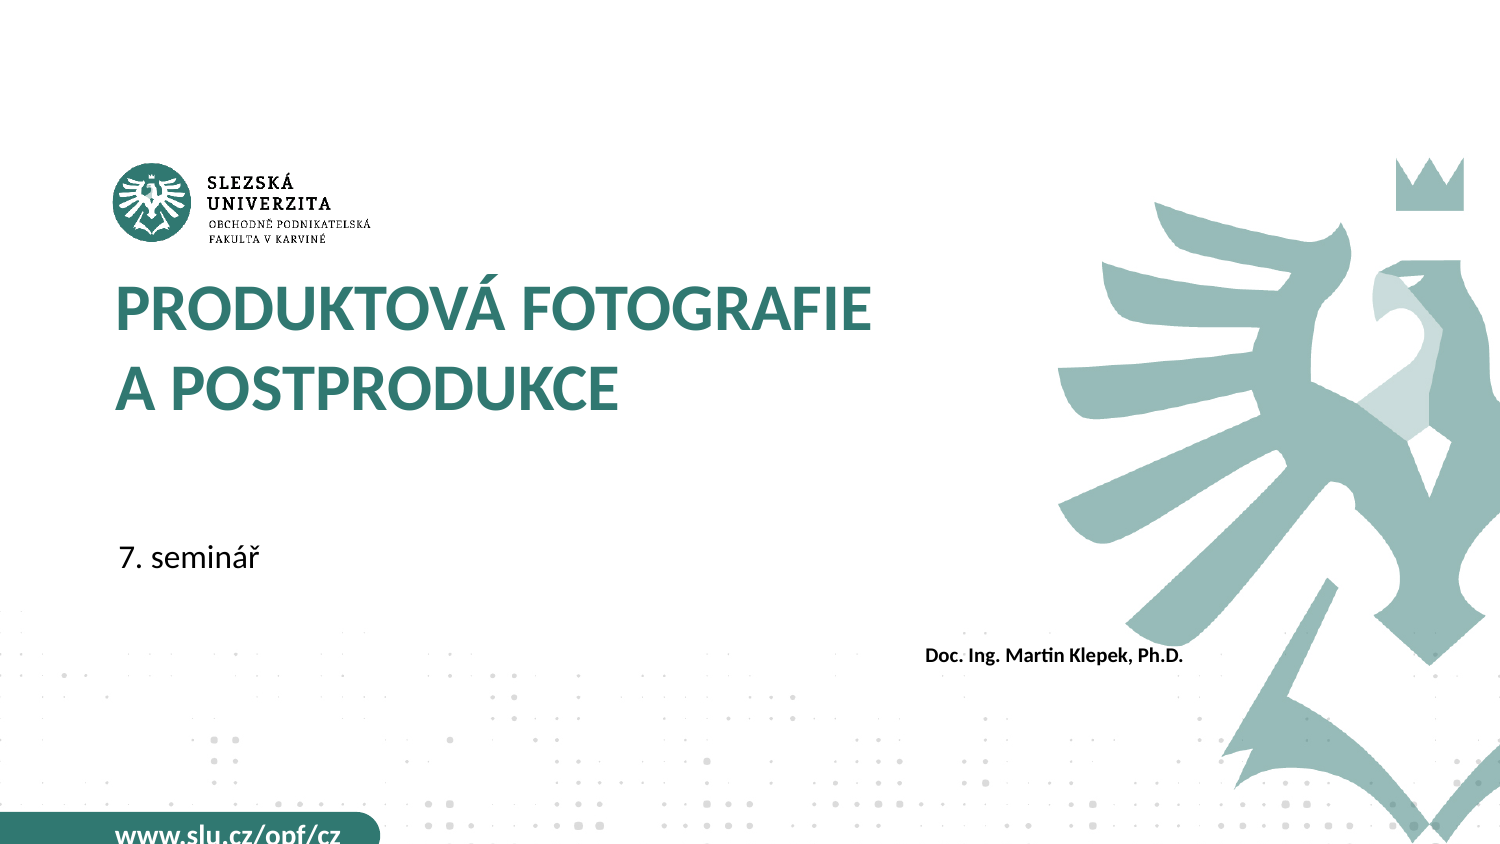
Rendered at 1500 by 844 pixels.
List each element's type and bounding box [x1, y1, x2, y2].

text_box [0, 70, 1500, 844]
